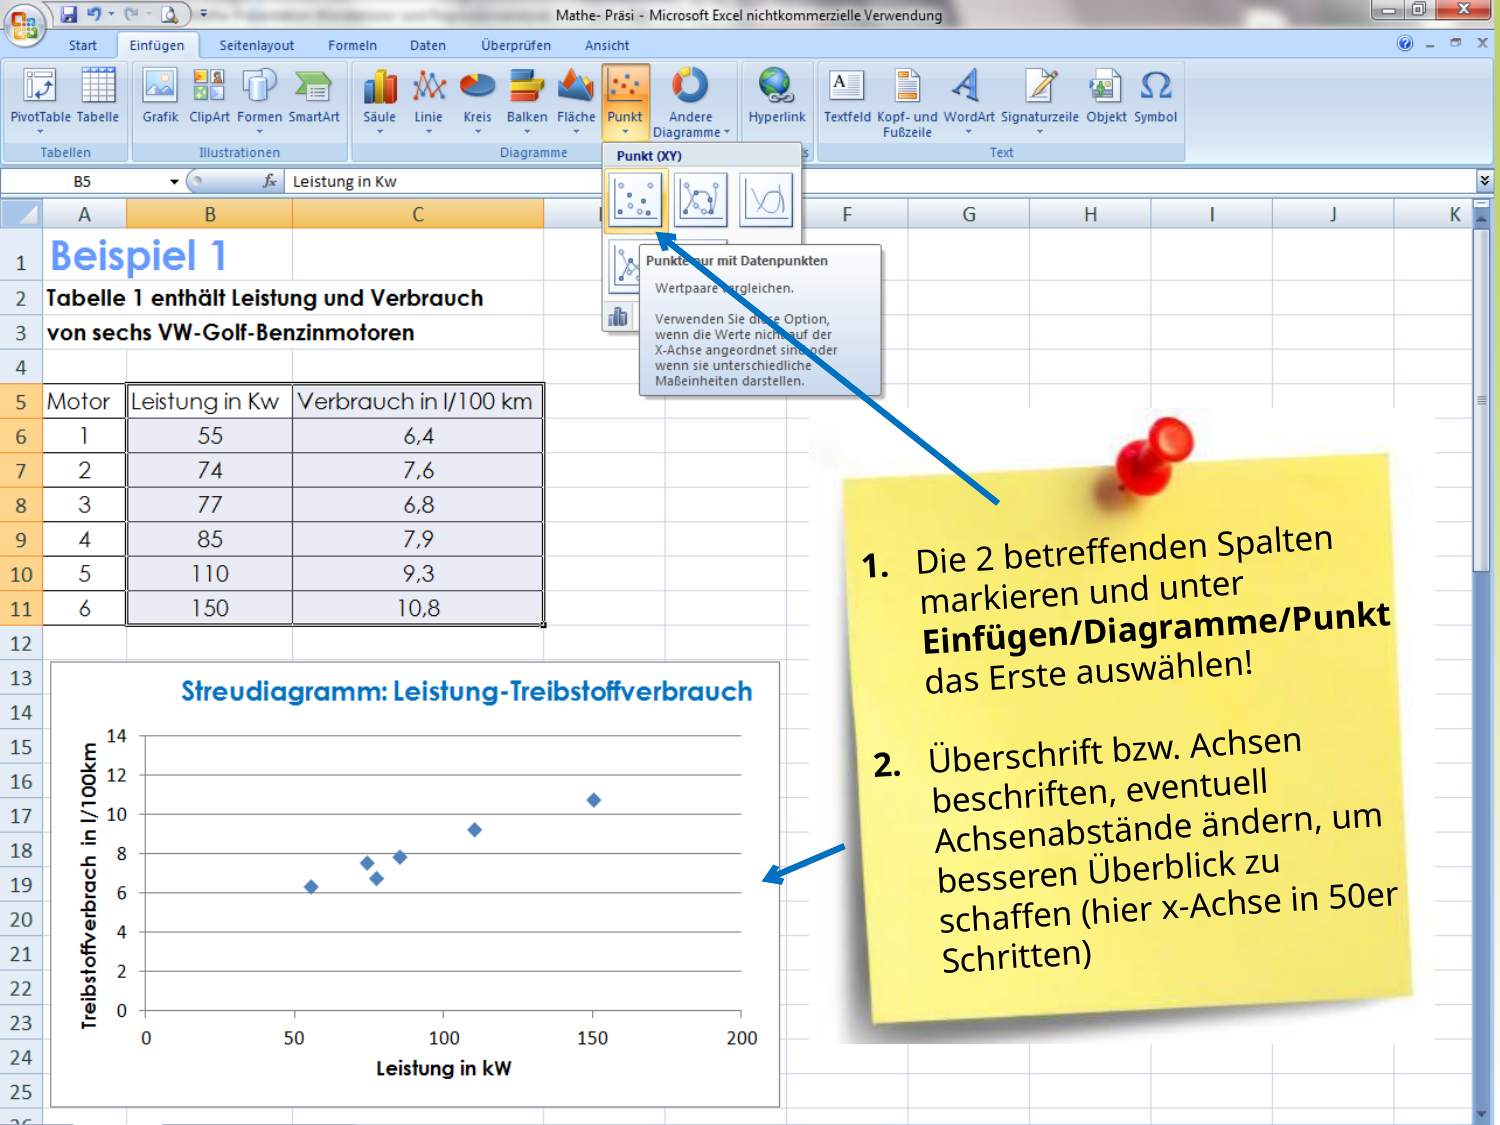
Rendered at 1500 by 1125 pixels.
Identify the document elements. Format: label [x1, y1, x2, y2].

picture [0, 0, 1500, 1125]
text_box [761, 845, 845, 882]
text_box [655, 231, 999, 504]
